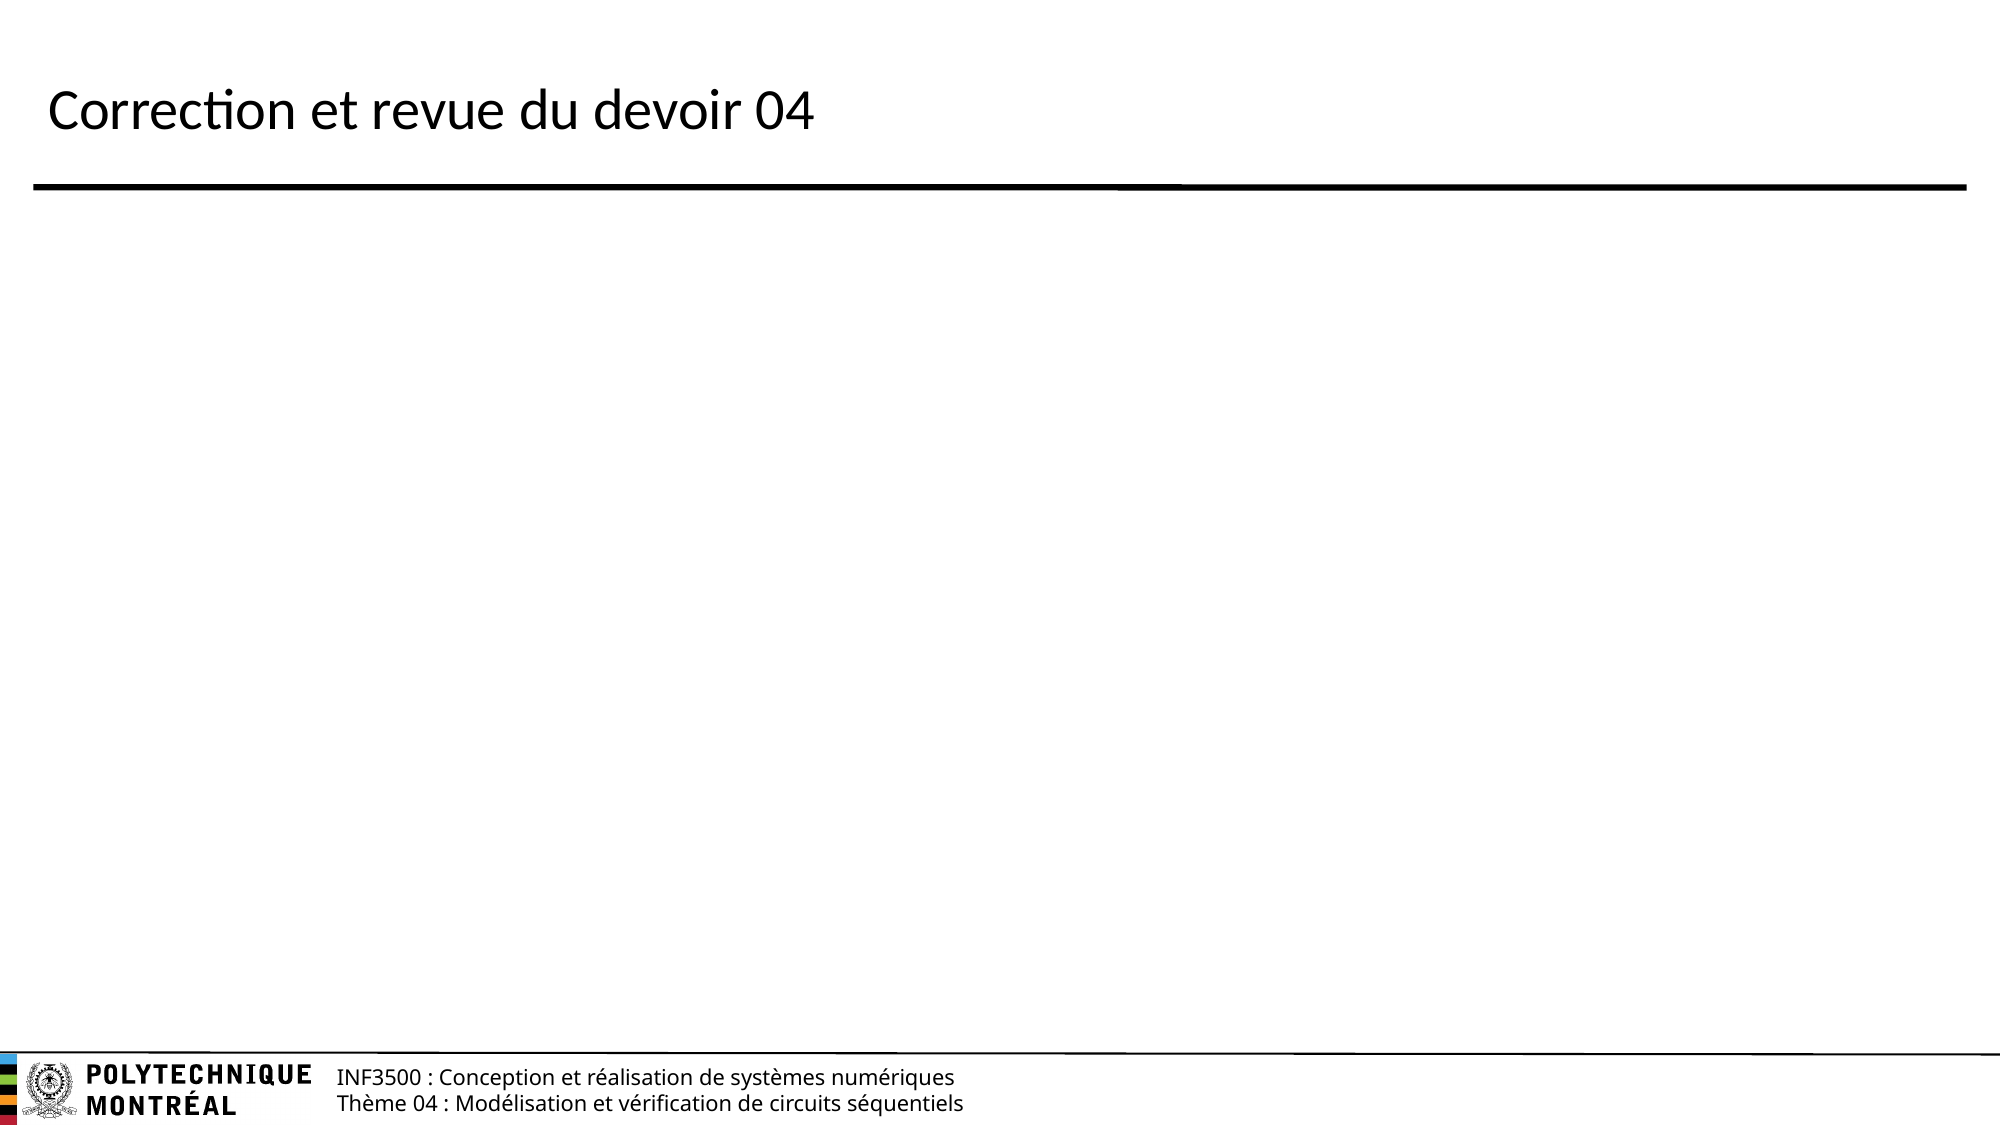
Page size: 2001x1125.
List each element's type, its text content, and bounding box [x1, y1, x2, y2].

picture [0, 1054, 311, 1125]
title Correction et revue du devoir 04 [33, 24, 1967, 188]
